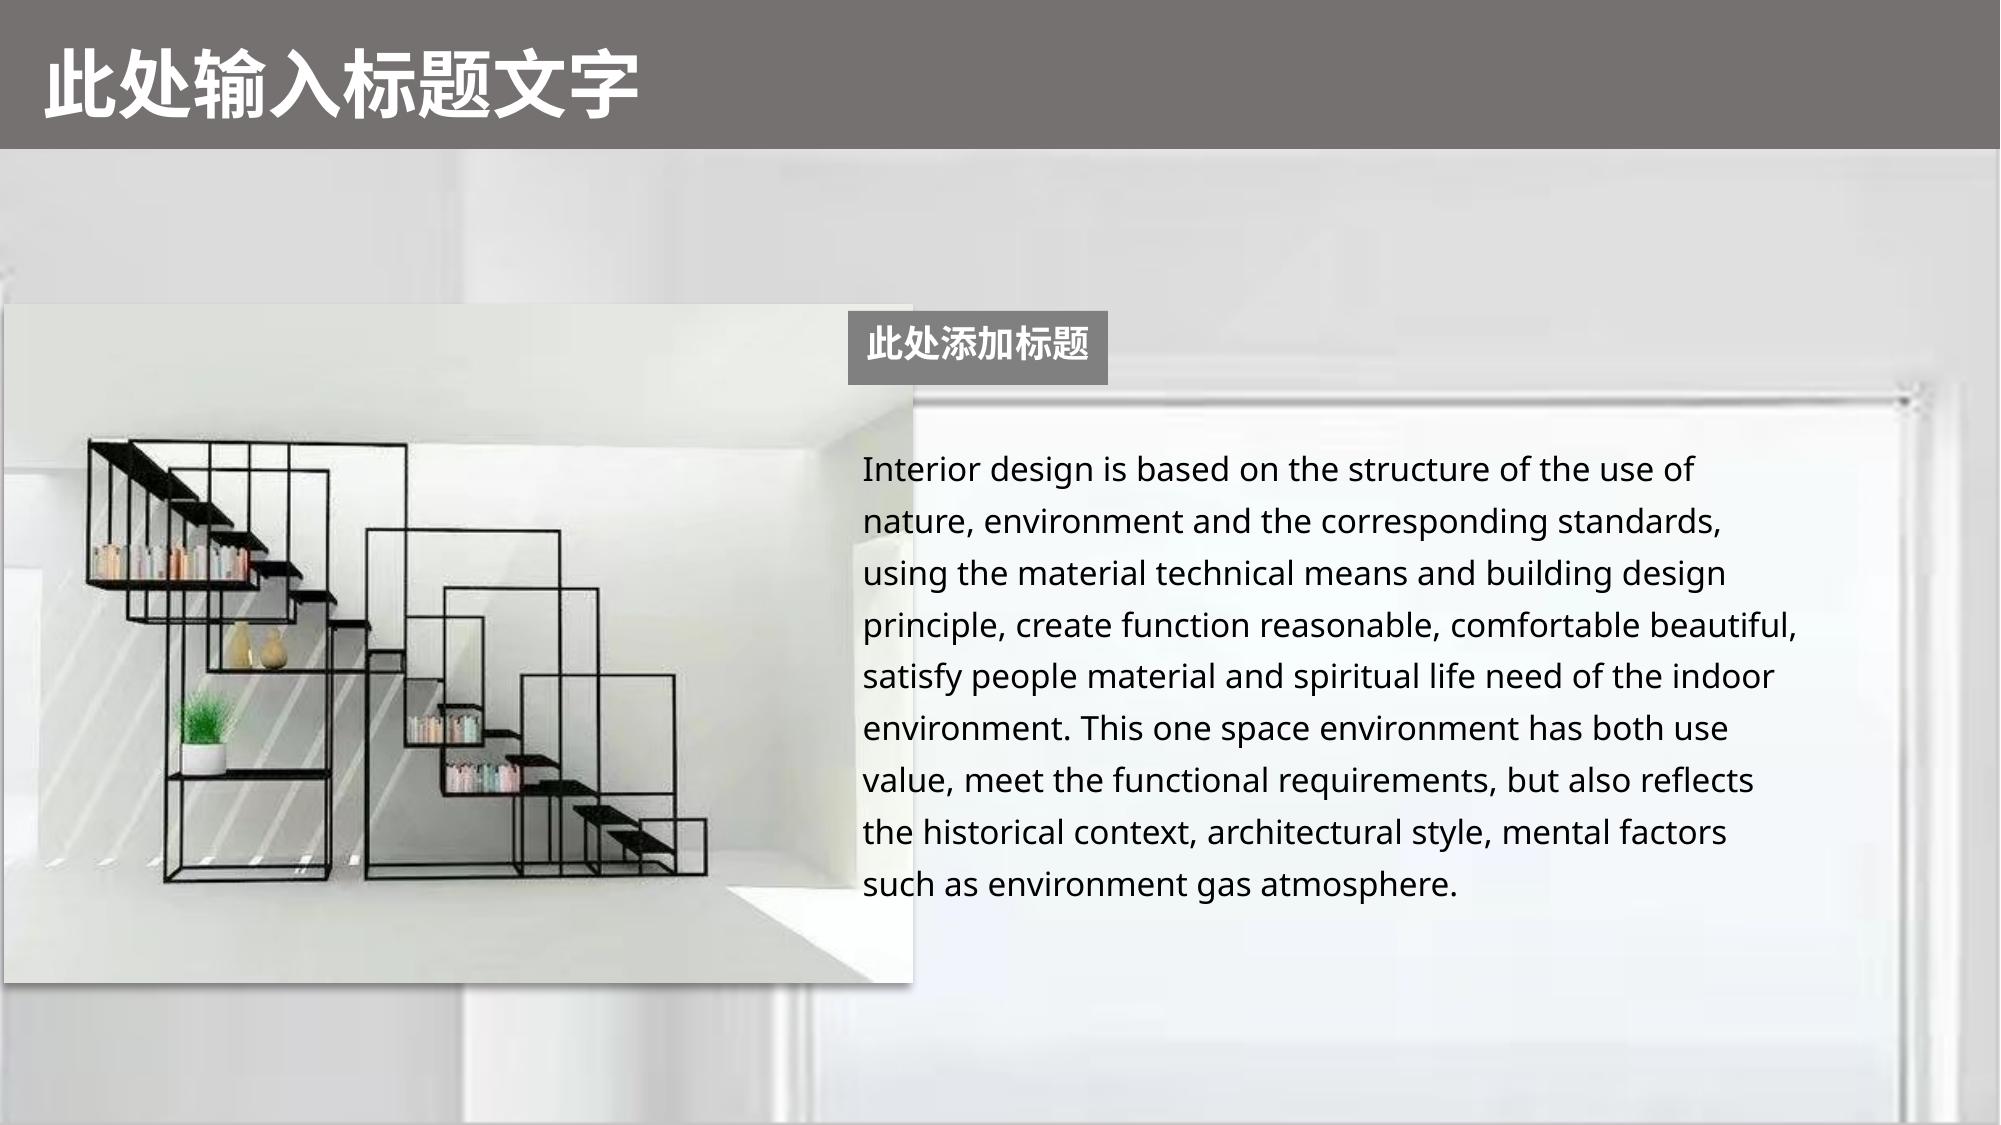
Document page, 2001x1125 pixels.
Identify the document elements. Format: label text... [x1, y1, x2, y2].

text_box [0, 0, 2000, 150]
text_box Interior design is based on the structure of the use of nature, environment and the corresponding standards, using the material technical means and building design principle, create function reasonable, comfortable beautiful, satisfy people material and spiritual life need of the indoor environment. This one space environment has both use value, meet the functional requirements, but also reflects the historical context, architectural style, mental factors such as environment gas atmosphere. [913, 429, 1824, 910]
text_box 此处添加标题 [913, 310, 1108, 385]
picture [0, 0, 2001, 1125]
text_box 此处输入标题文字 [28, 12, 1559, 136]
